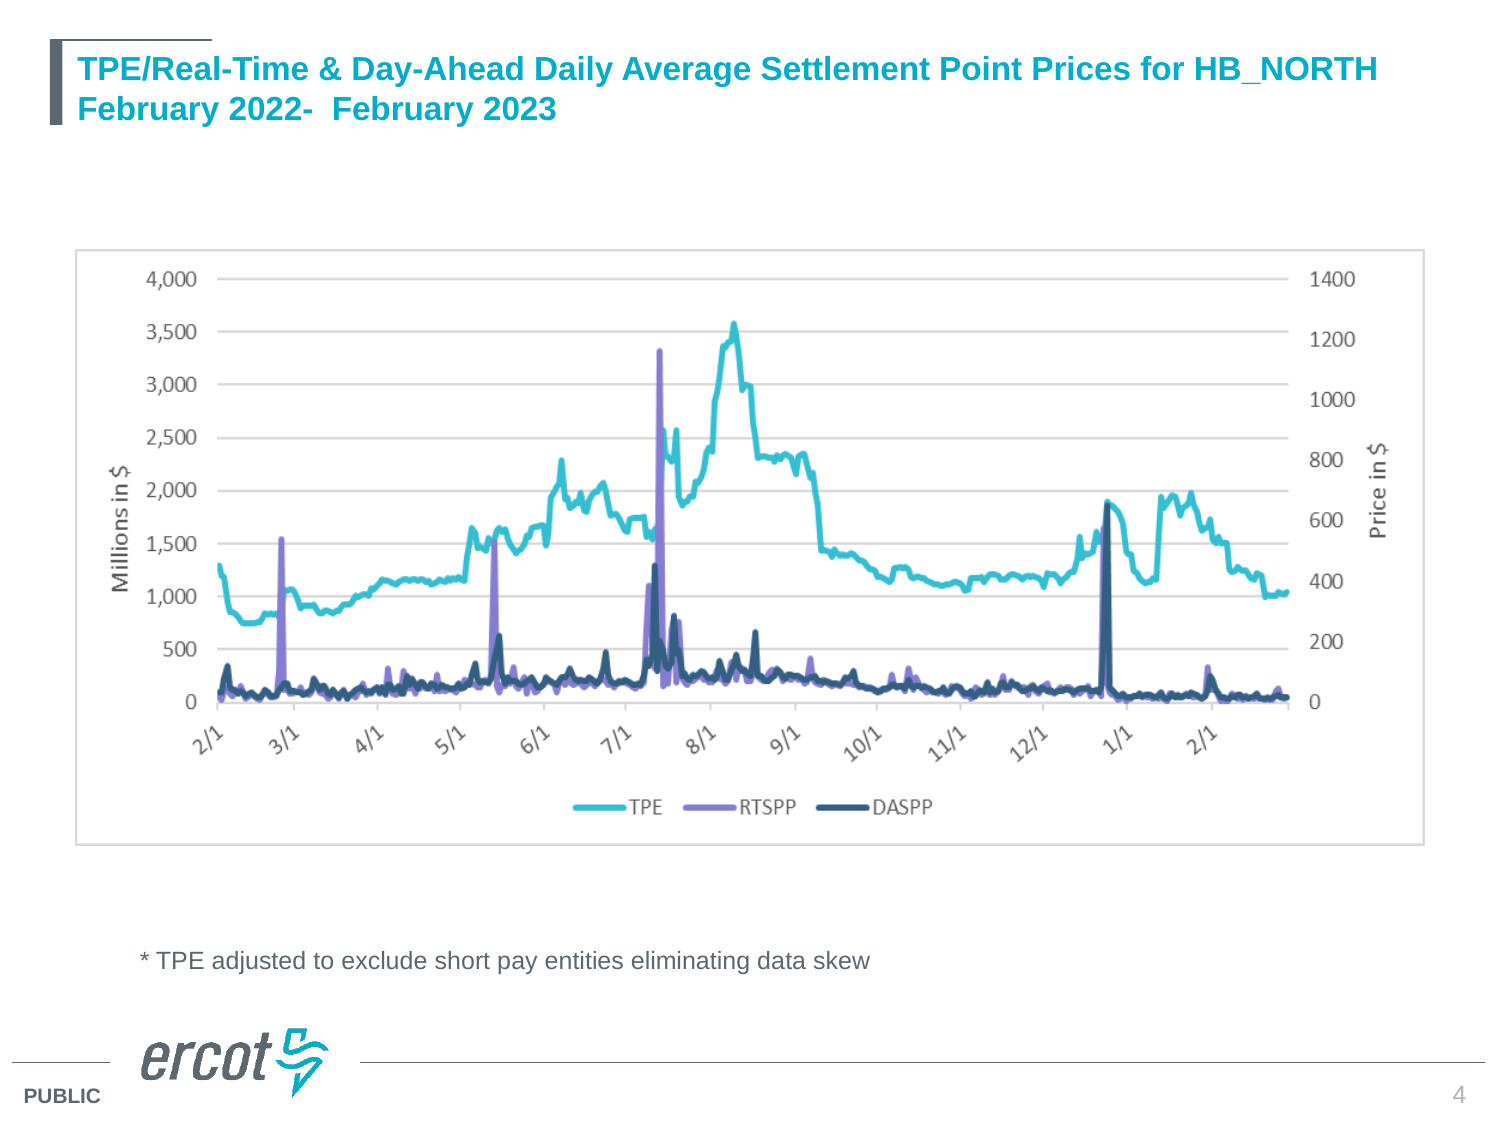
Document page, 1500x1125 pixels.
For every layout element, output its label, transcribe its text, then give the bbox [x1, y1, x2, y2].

picture [137, 1024, 332, 1100]
slide_number 4 [1437, 1076, 1475, 1112]
title TPE/Real-Time & Day-Ahead Daily Average Settlement Point Prices for HB_NORTH February 2022- February 2023 [62, 39, 1450, 228]
text_box * TPE adjusted to exclude short pay entities eliminating data skew [124, 937, 1413, 983]
picture [74, 249, 1426, 846]
